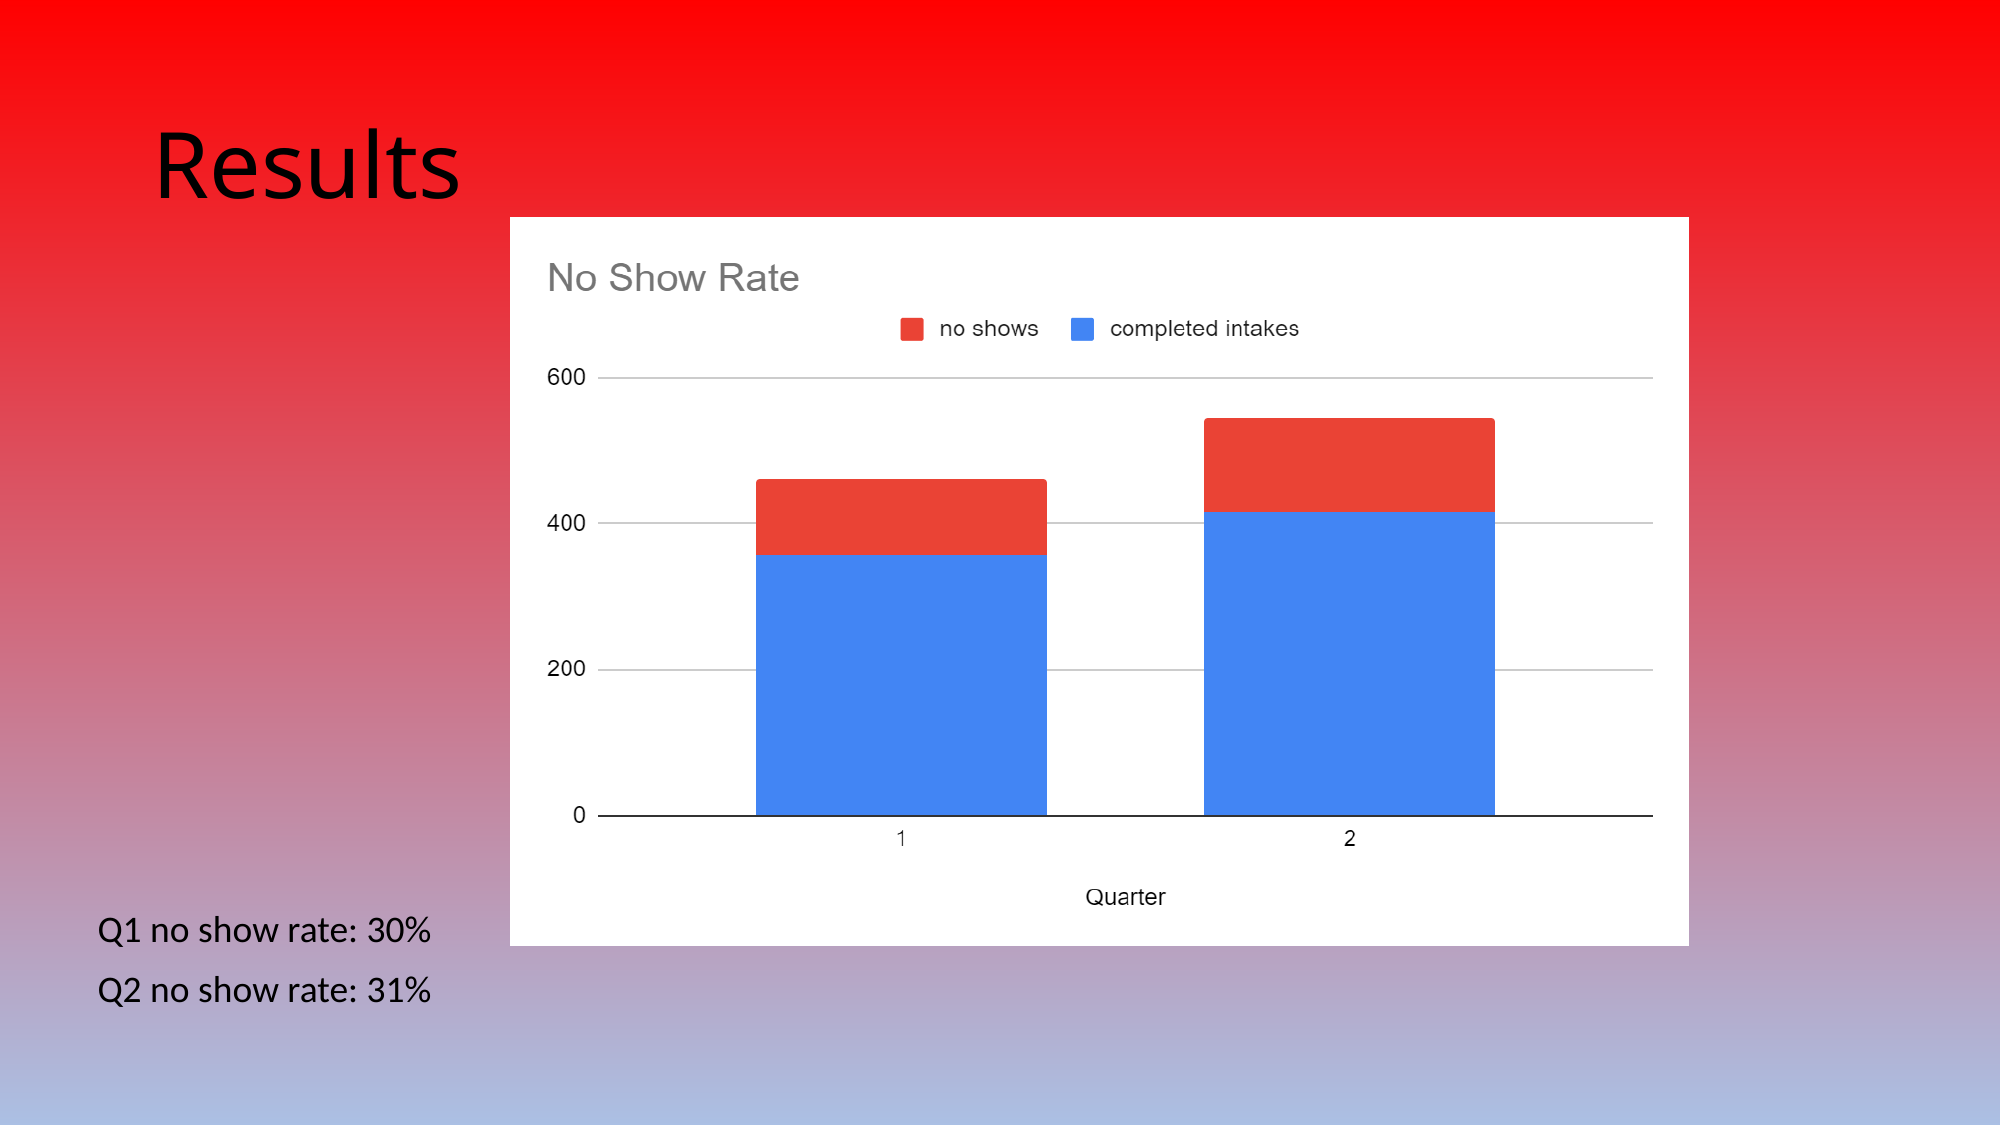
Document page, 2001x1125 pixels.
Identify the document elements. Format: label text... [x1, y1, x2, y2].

text_box Q1 no show rate: 30% [82, 897, 475, 957]
title Results [137, 59, 1863, 278]
text_box Q2 no show rate: 31% [82, 957, 475, 1018]
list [510, 217, 1689, 946]
